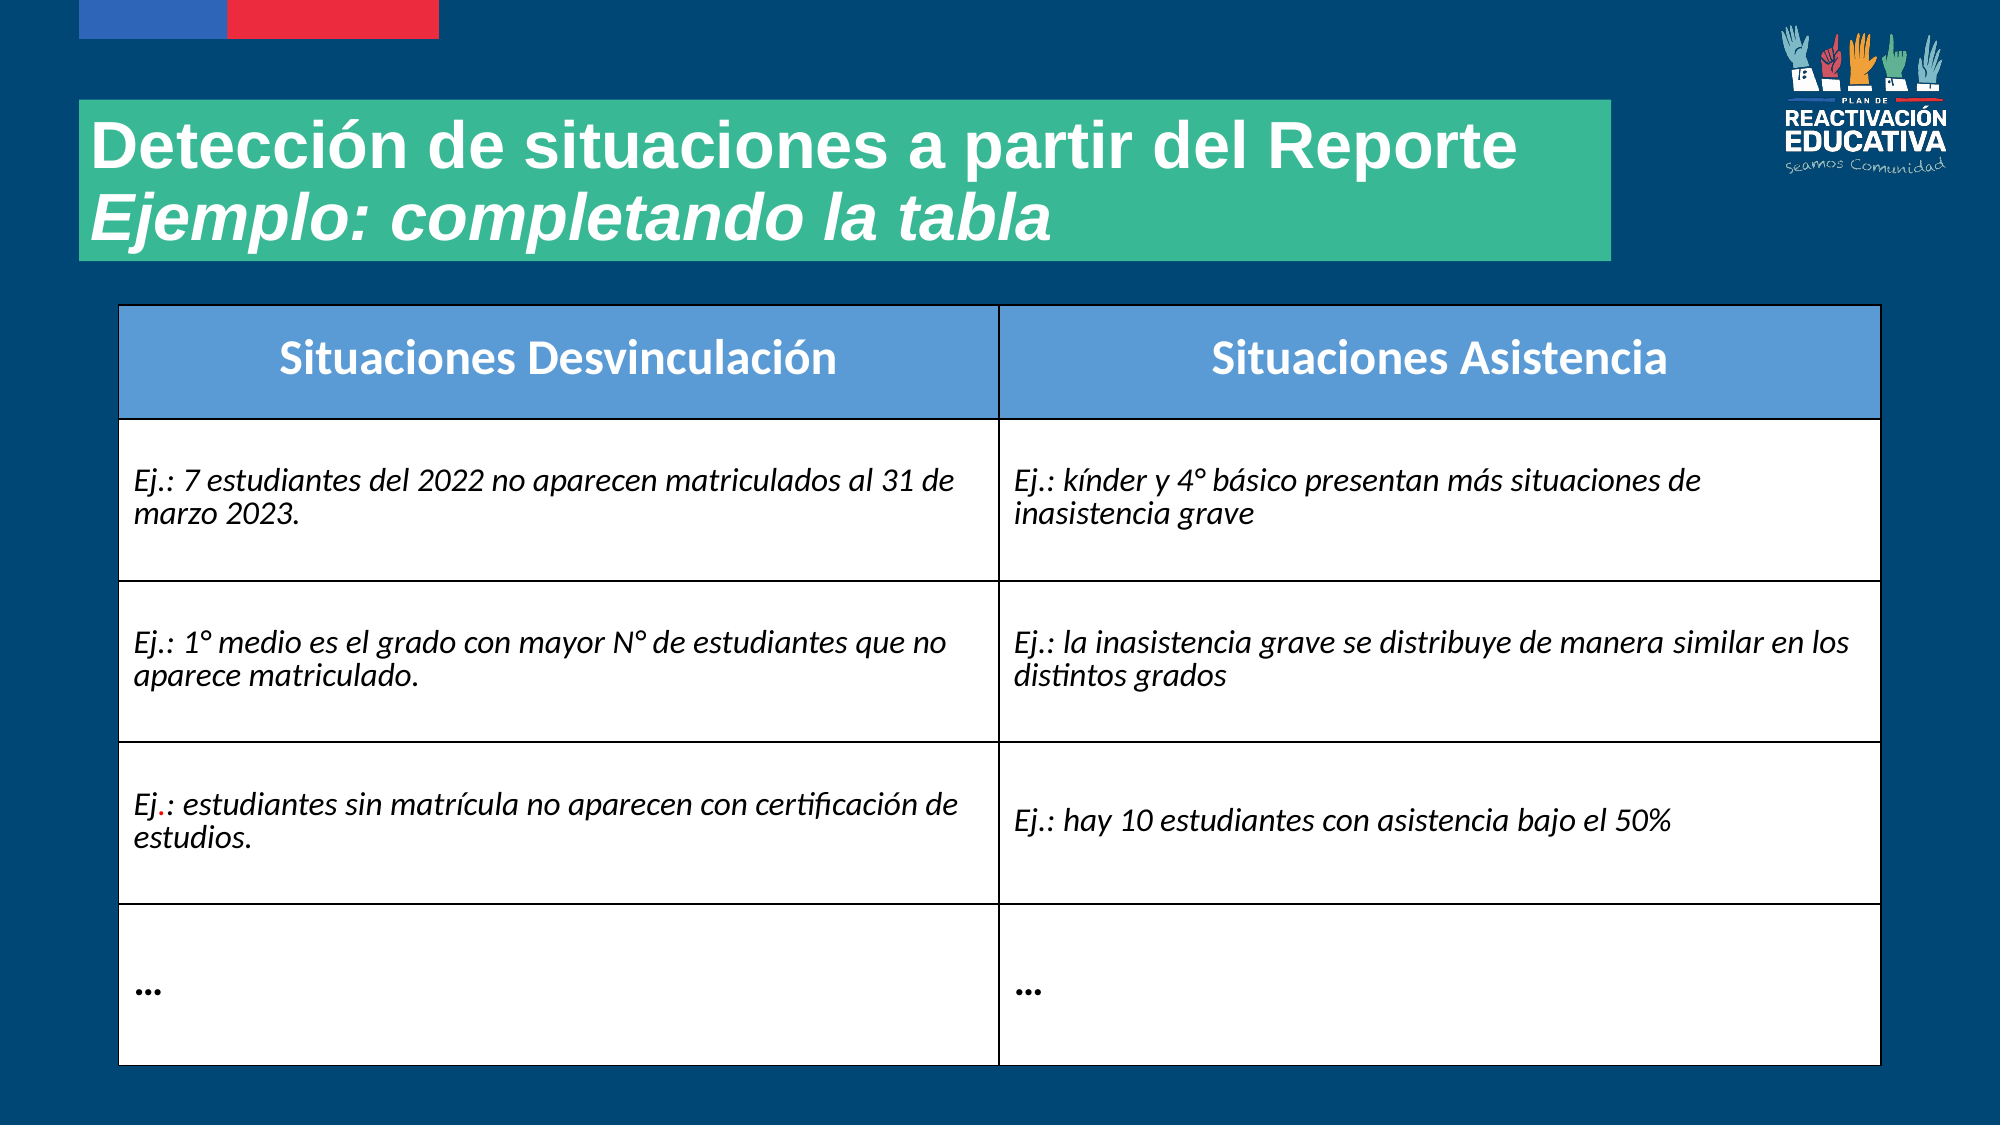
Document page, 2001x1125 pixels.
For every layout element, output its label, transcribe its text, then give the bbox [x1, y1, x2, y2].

table_header Situaciones Desvinculación [119, 306, 998, 418]
text_box Detección de situaciones a partir del Reporte Ejemplo: completando la tabla [79, 99, 1612, 262]
table_cell Ej.: kínder y 4° básico presentan más situaciones de inasistencia grave [1000, 420, 1880, 580]
table_cell … [1000, 905, 1880, 1065]
table_cell Ej.: la inasistencia grave se distribuye de manera similar en los distintos grados [1000, 582, 1880, 741]
table_cell Ej.: 1° medio es el grado con mayor N° de estudiantes que no aparece matriculado. [119, 582, 998, 741]
table_cell Ej.: estudiantes sin matrícula no aparecen con certificación de estudios. [119, 743, 998, 903]
picture [78, 0, 439, 40]
table_header Situaciones Asistencia [1000, 306, 1880, 418]
picture [1781, 25, 1946, 175]
table_cell Ej.: hay 10 estudiantes con asistencia bajo el 50% [1000, 743, 1880, 903]
table_cell Ej.: 7 estudiantes del 2022 no aparecen matriculados al 31 de marzo 2023. [119, 420, 998, 580]
table_cell … [119, 905, 998, 1065]
